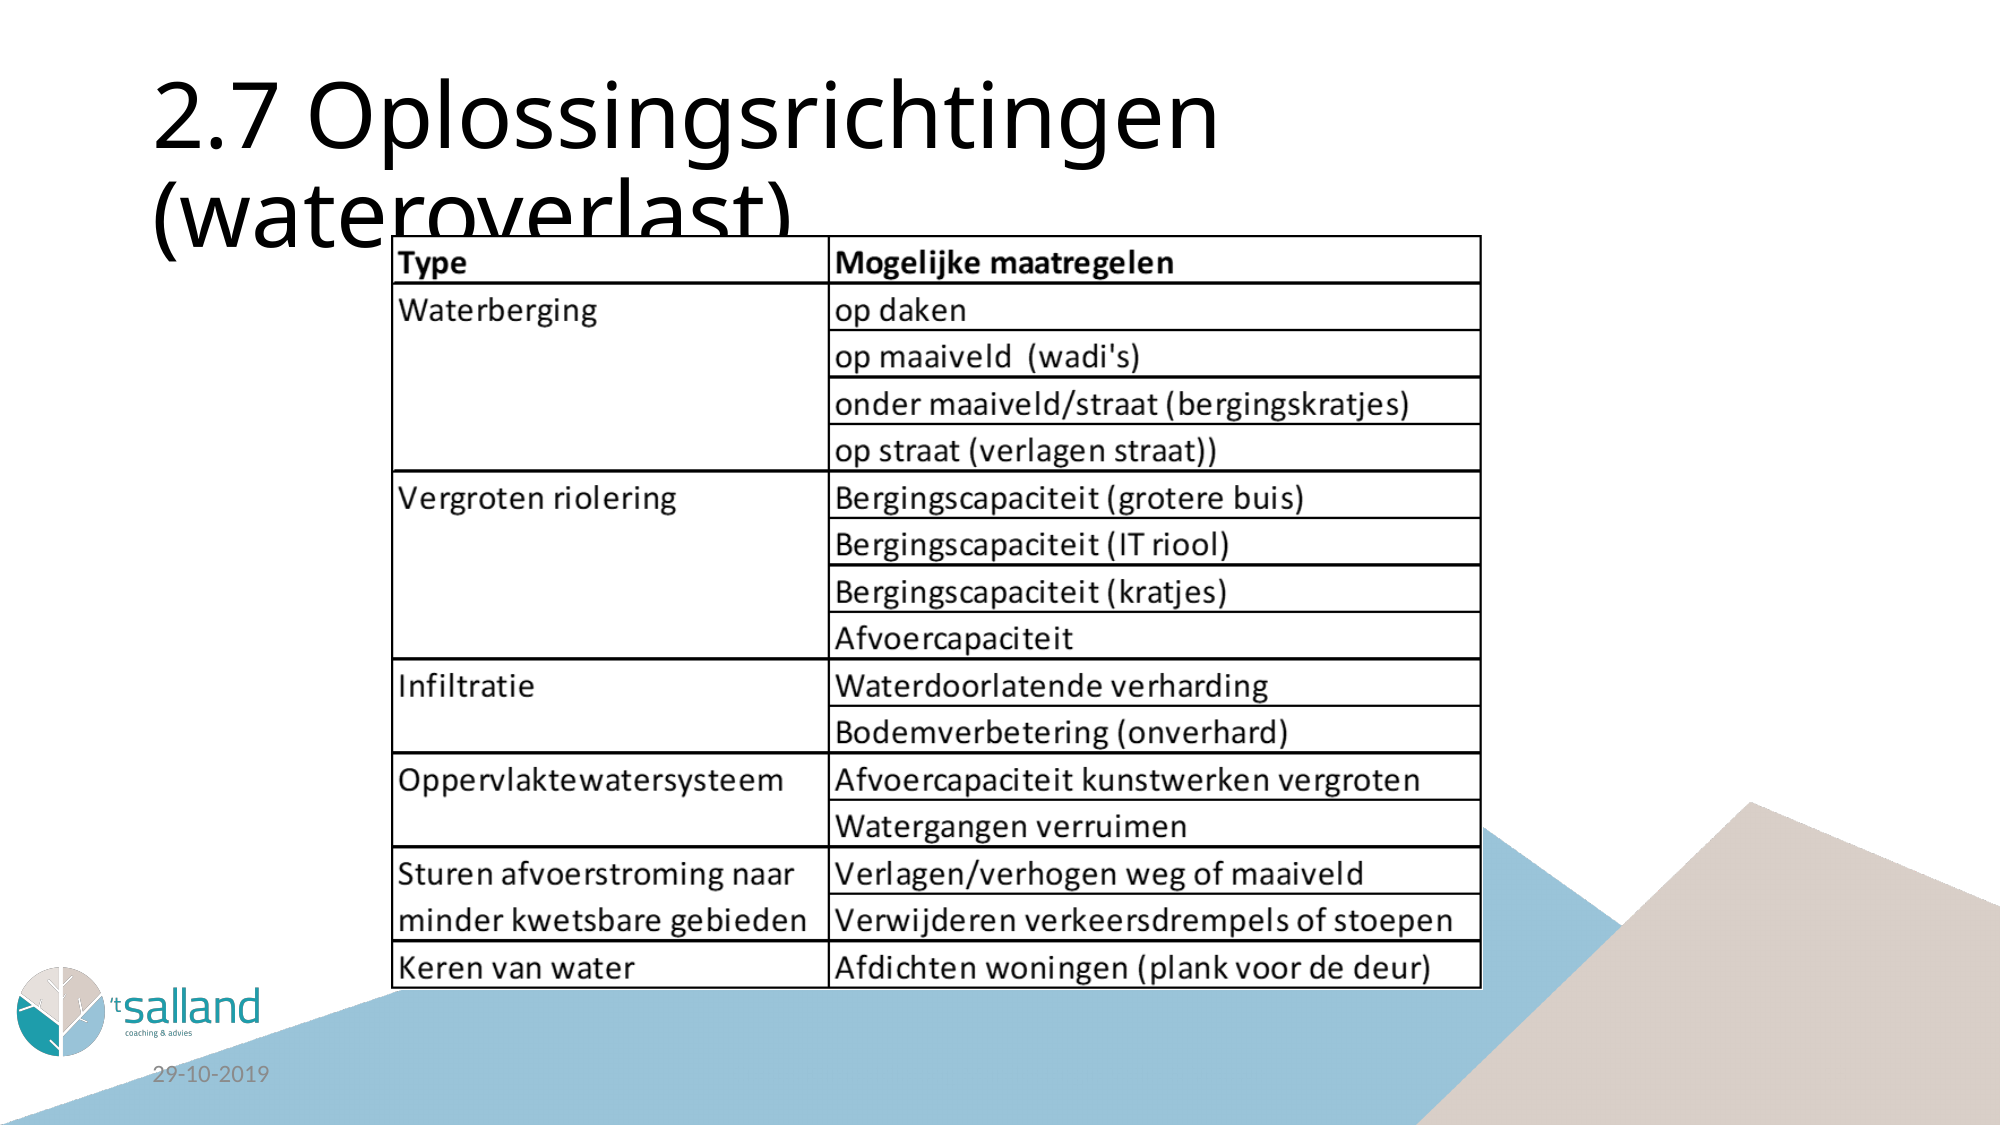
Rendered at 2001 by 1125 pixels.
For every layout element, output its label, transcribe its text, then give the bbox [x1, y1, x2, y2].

title 2.7 Oplossingsrichtingen (wateroverlast) [137, 59, 1863, 278]
picture [0, 690, 2000, 1125]
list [391, 235, 1483, 990]
